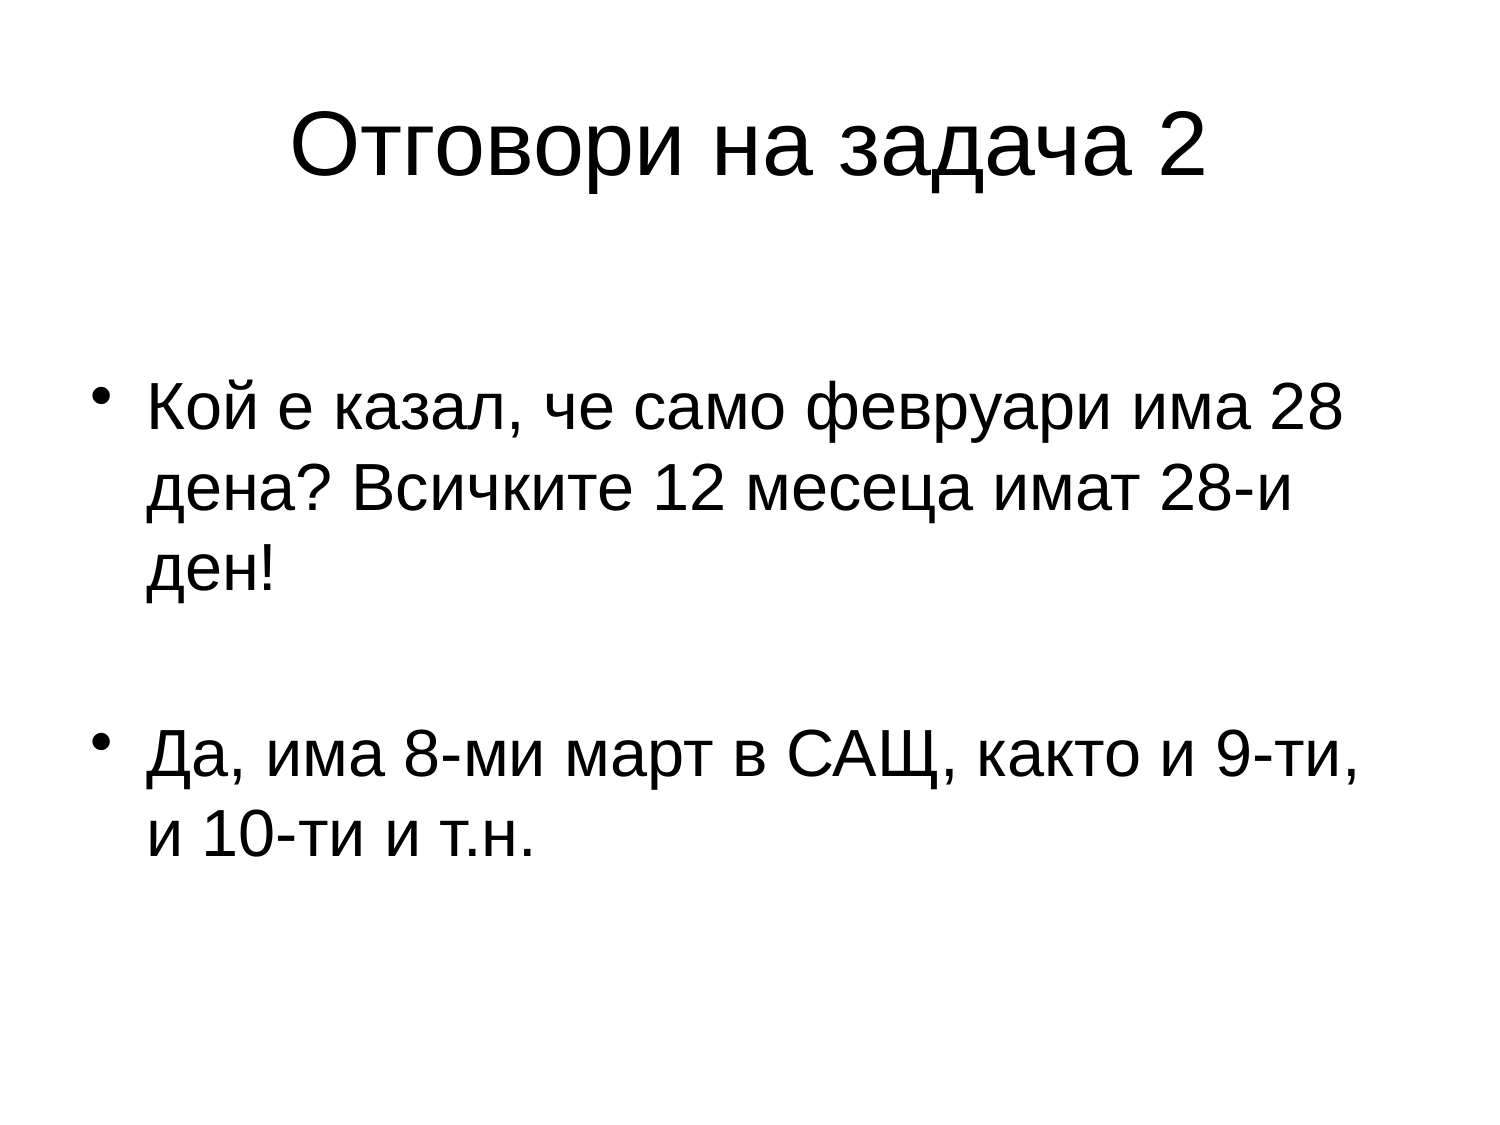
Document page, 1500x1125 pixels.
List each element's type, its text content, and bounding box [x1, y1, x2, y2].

title Отговори на задача 2 [75, 45, 1425, 233]
list Кой е казал, че само февруари има 28 дена? Всичките 12 месеца имат 28-и ден! Да, има 8-ми март в САЩ, както и 9-ти, и 10-ти и т.н. [75, 262, 1425, 1005]
